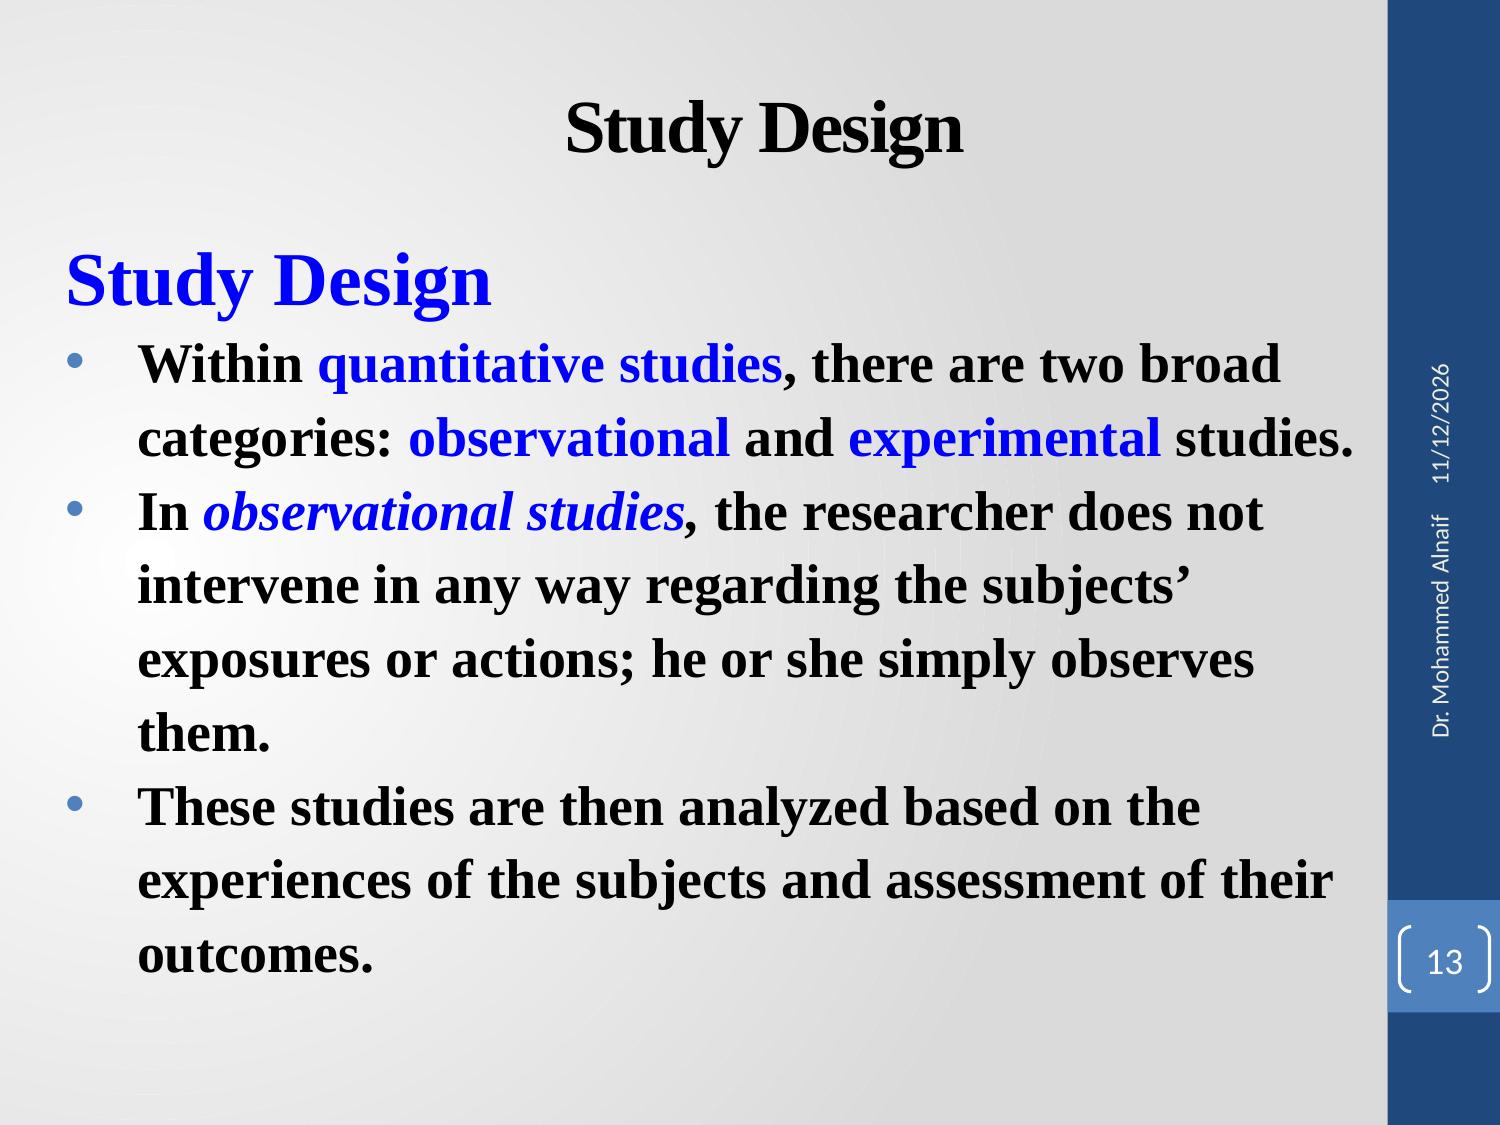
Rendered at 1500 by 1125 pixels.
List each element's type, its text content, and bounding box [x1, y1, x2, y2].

slide_number 13 [1397, 925, 1492, 994]
subtitle Study Design Within quantitative studies, there are two broad categories: observational and experimental studies. In observational studies, the researcher does not intervene in any way regarding the subjects’ exposures or actions; he or she simply observes them. These studies are then analyzed based on the experiences of the subjects and assessment of their outcomes. [50, 212, 1388, 1038]
footer Dr. Mohammed Alnaif [1408, 500, 1469, 889]
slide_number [1408, 100, 1469, 500]
title Study Design [112, 66, 1388, 175]
